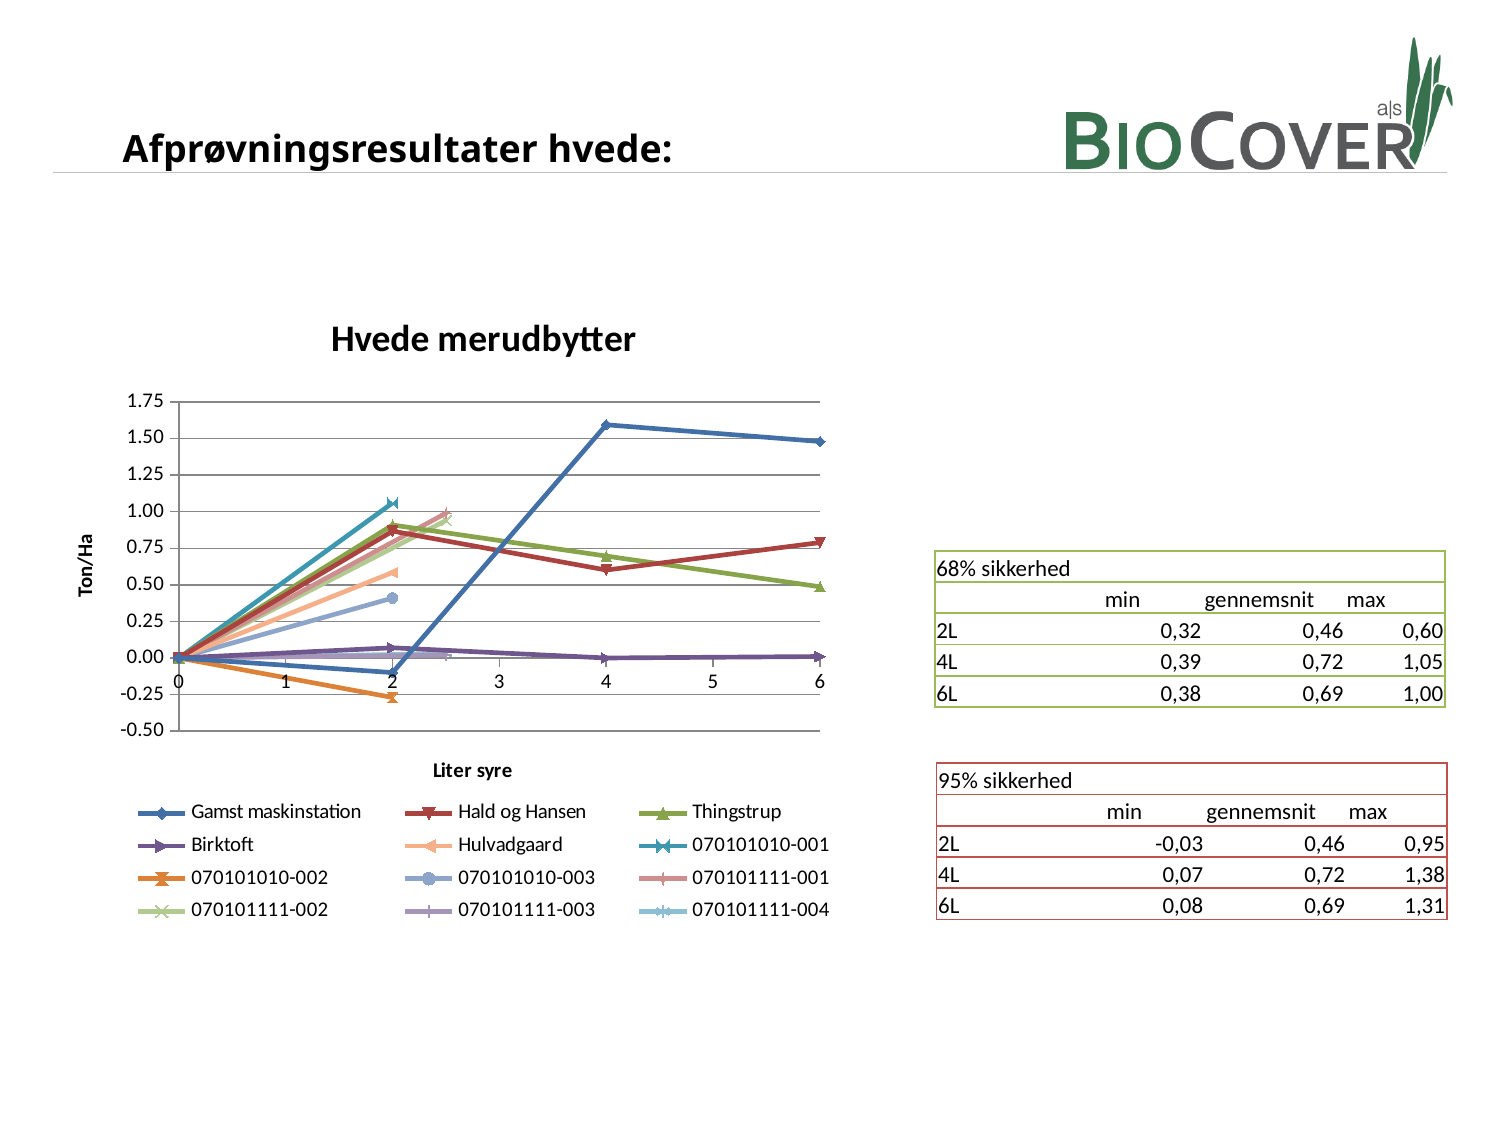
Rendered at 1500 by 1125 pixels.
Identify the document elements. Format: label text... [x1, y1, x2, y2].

table_cell 4L [937, 858, 1105, 887]
table_cell 0,39 [1103, 645, 1203, 675]
chart [52, 290, 916, 977]
table_header 95% sikkerhed [937, 764, 1105, 794]
table_cell 0,95 [1347, 827, 1446, 856]
table_cell -0,03 [1105, 827, 1205, 856]
table_cell 0,46 [1203, 614, 1345, 644]
table_cell 2L [936, 614, 1103, 644]
table_cell 0,72 [1205, 858, 1347, 887]
table_cell 1,05 [1345, 645, 1444, 675]
table_cell 0,69 [1205, 889, 1347, 919]
table_cell gennemsnit [1203, 583, 1345, 612]
table_cell 4L [936, 645, 1103, 675]
table_cell 0,07 [1105, 858, 1205, 887]
table_cell min [1105, 795, 1205, 825]
table_cell 0,69 [1203, 677, 1345, 706]
table_cell 0,38 [1103, 677, 1203, 706]
table_header 68% sikkerhed [936, 552, 1103, 581]
table_cell 1,00 [1345, 677, 1444, 706]
table_cell gennemsnit [1205, 795, 1347, 825]
table_cell 0,72 [1203, 645, 1345, 675]
text_box Afprøvningsresultater hvede: [107, 117, 689, 171]
table_cell 0,32 [1103, 614, 1203, 644]
table_cell min [1103, 583, 1203, 612]
table_cell [936, 583, 1103, 612]
table_cell 1,38 [1347, 858, 1446, 887]
table_cell 0,08 [1105, 889, 1205, 919]
table_header [1105, 764, 1446, 794]
table_cell 0,60 [1345, 614, 1444, 644]
picture [1066, 34, 1454, 173]
table_cell 0,46 [1205, 827, 1347, 856]
table_cell max [1347, 795, 1446, 825]
table_cell 6L [937, 889, 1105, 919]
table_cell max [1345, 583, 1444, 612]
table_header [1103, 552, 1444, 581]
table_cell 2L [937, 827, 1105, 856]
table_cell 6L [936, 677, 1103, 706]
table_cell [937, 795, 1105, 825]
table_cell 1,31 [1347, 889, 1446, 919]
